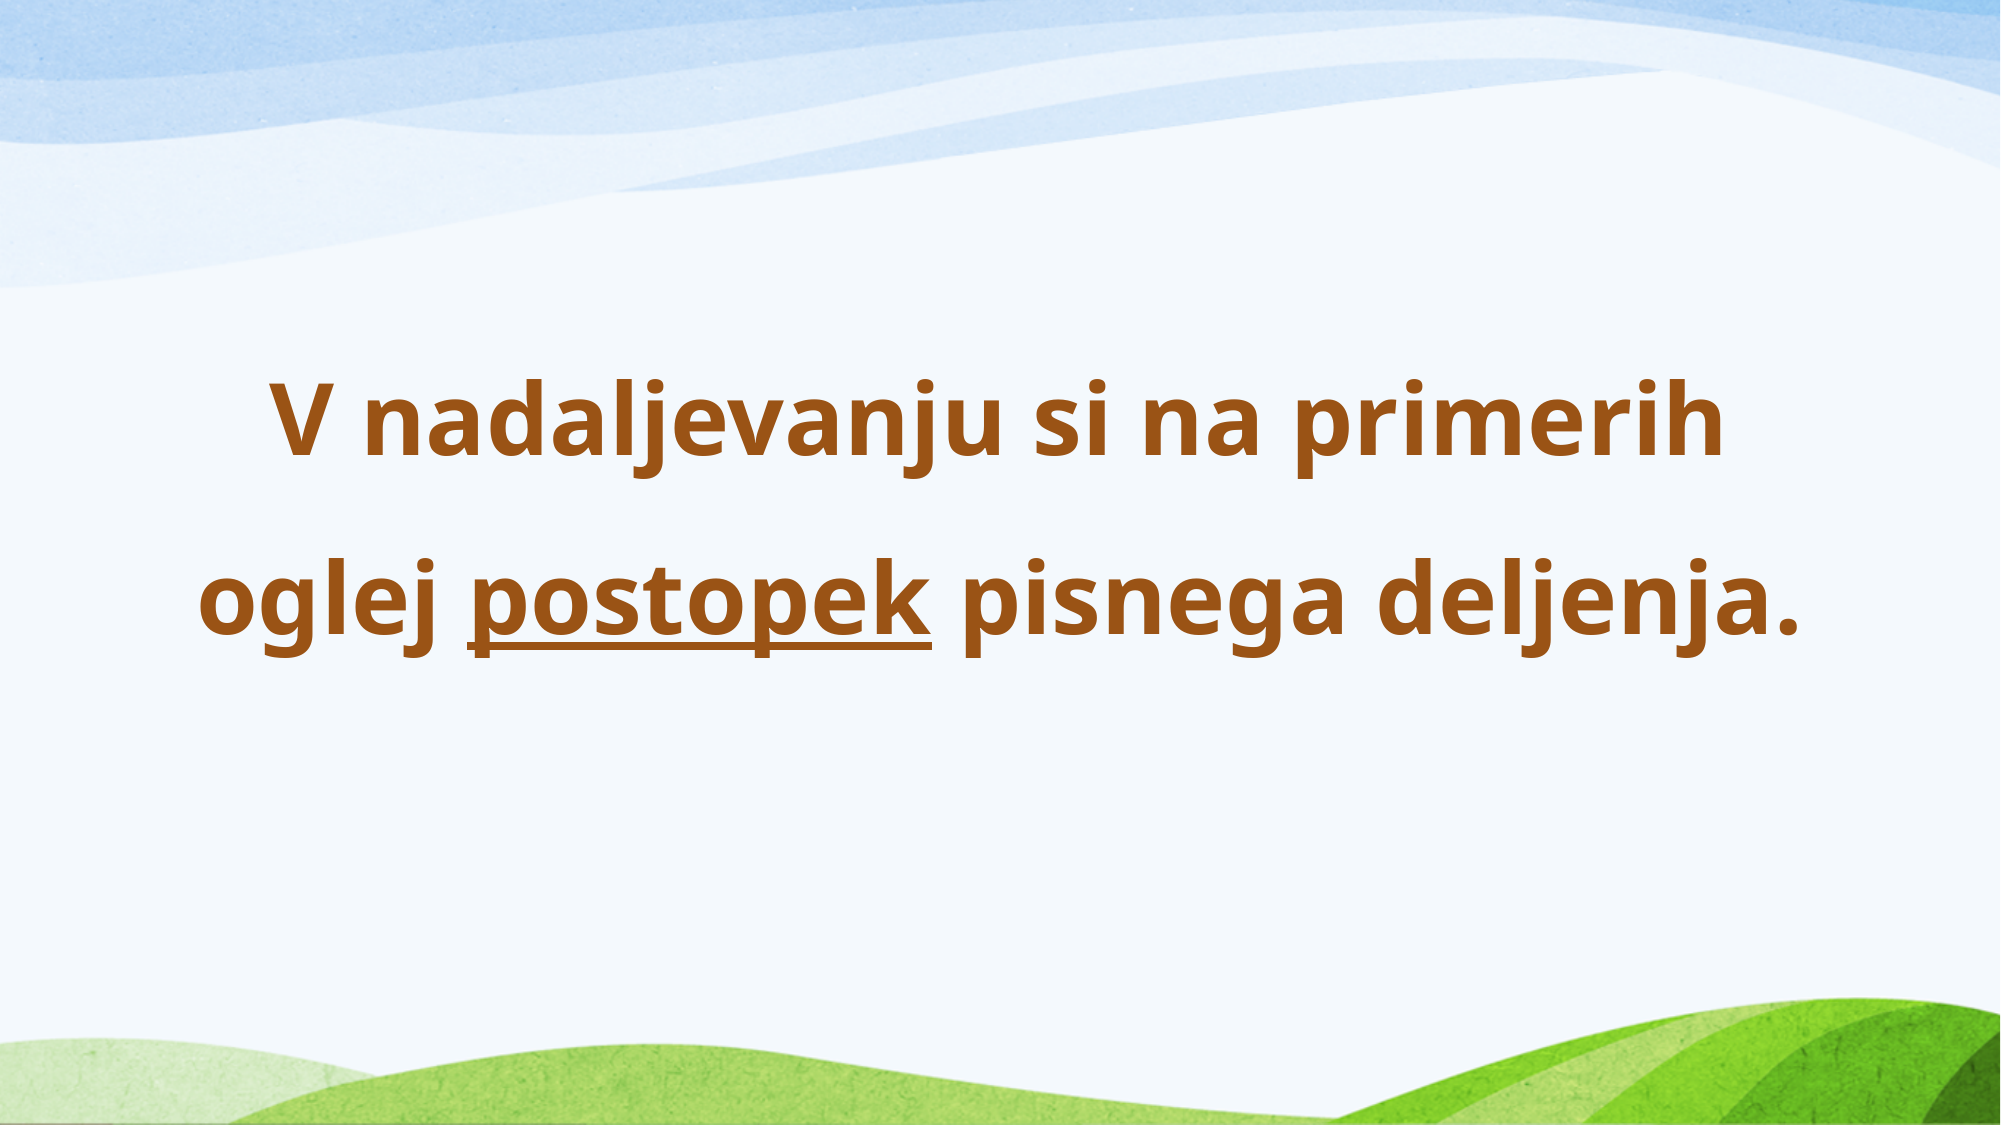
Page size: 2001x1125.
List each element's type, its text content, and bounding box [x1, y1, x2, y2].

list V nadaljevanju si na primerih oglej postopek pisnega deljenja. [174, 287, 1825, 982]
picture [0, 0, 2001, 1125]
